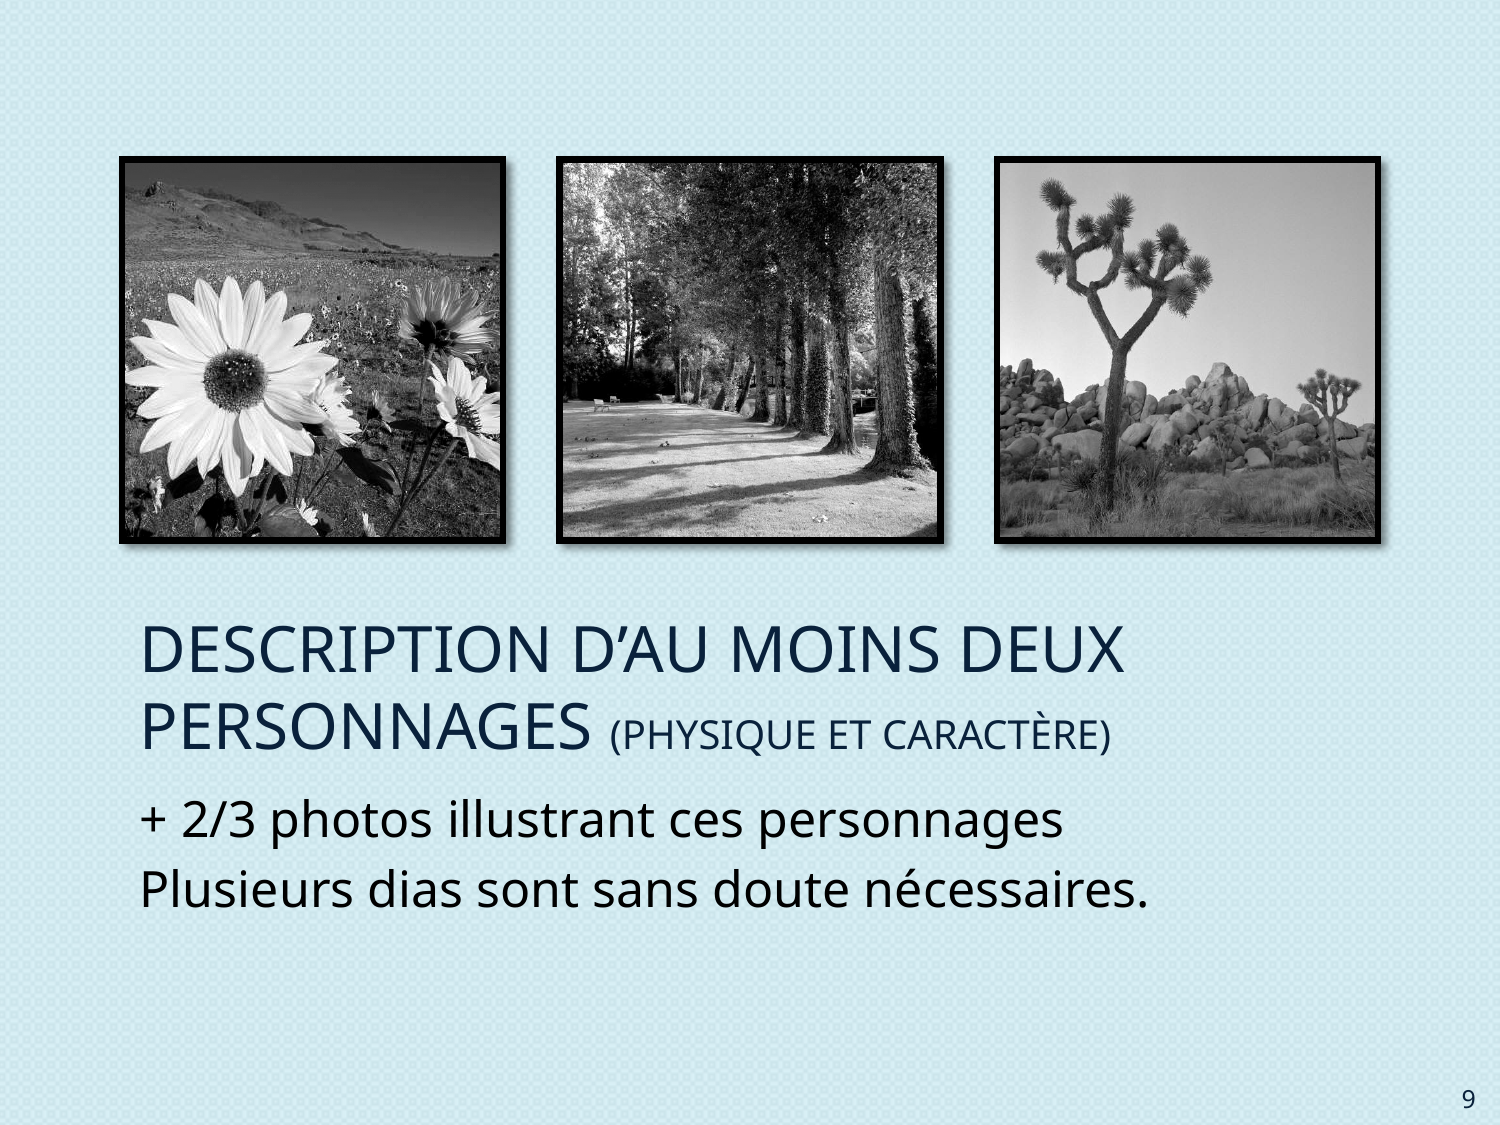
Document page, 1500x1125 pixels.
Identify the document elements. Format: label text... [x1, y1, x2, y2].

title Description d’au moins deux personnages (physique et caractère) [125, 600, 1402, 763]
picture [999, 162, 1376, 538]
list + 2/3 photos illustrant ces personnages Plusieurs dias sont sans doute nécessaires. [125, 787, 1400, 925]
picture [562, 162, 938, 538]
picture [124, 162, 501, 538]
slide_number 9 [1340, 1075, 1491, 1117]
